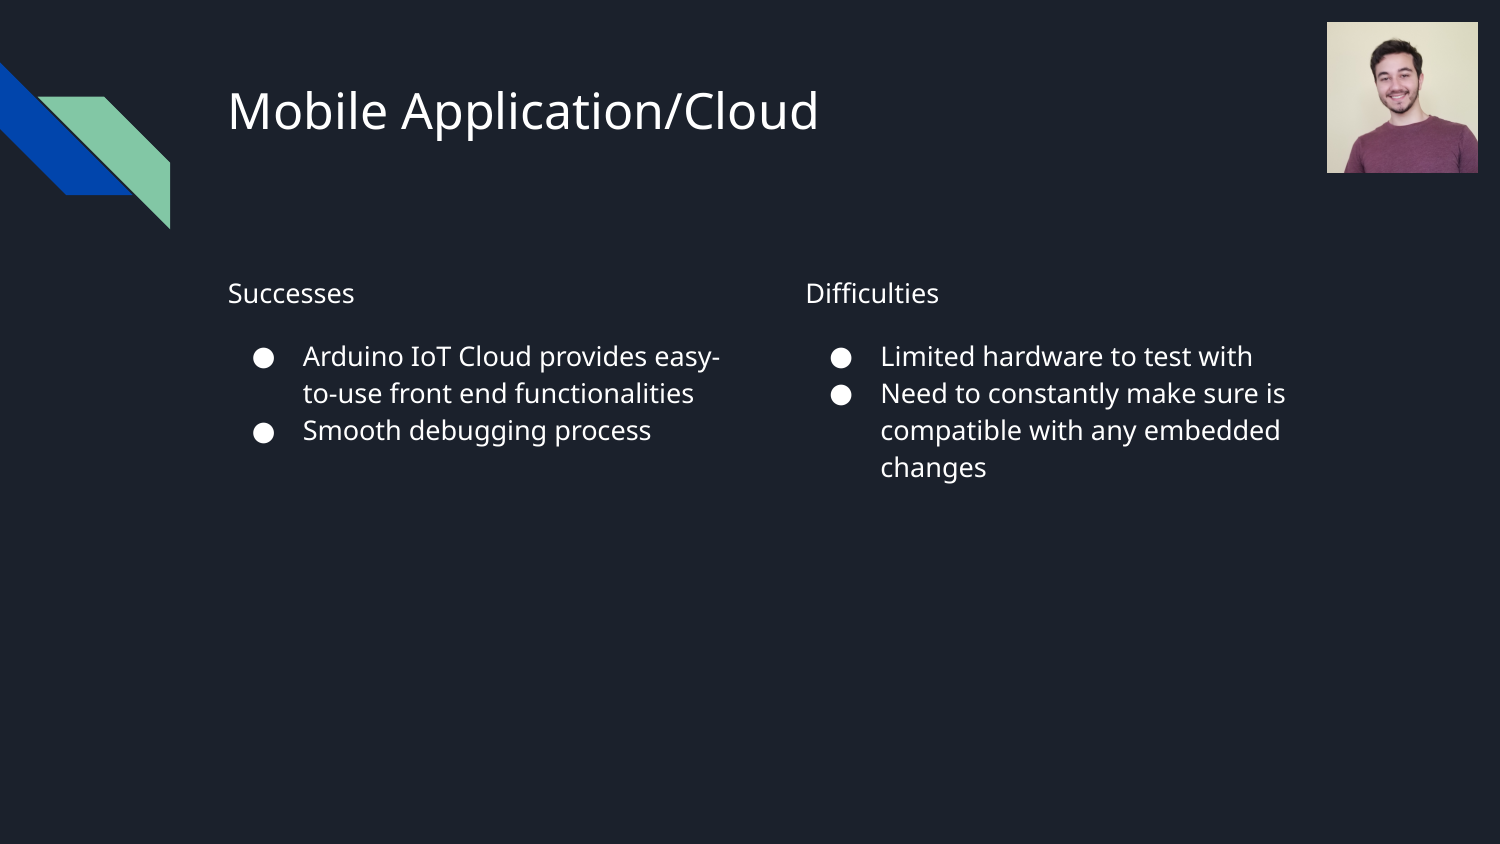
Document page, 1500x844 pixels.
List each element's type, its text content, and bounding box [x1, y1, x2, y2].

title Mobile Application/Cloud [212, 64, 1368, 215]
list Successes Arduino IoT Cloud provides easy-to-use front end functionalities Smooth debugging process [212, 257, 750, 735]
picture [1327, 22, 1478, 173]
list Difficulties Limited hardware to test with Need to constantly make sure is compatible with any embedded changes [790, 257, 1328, 735]
